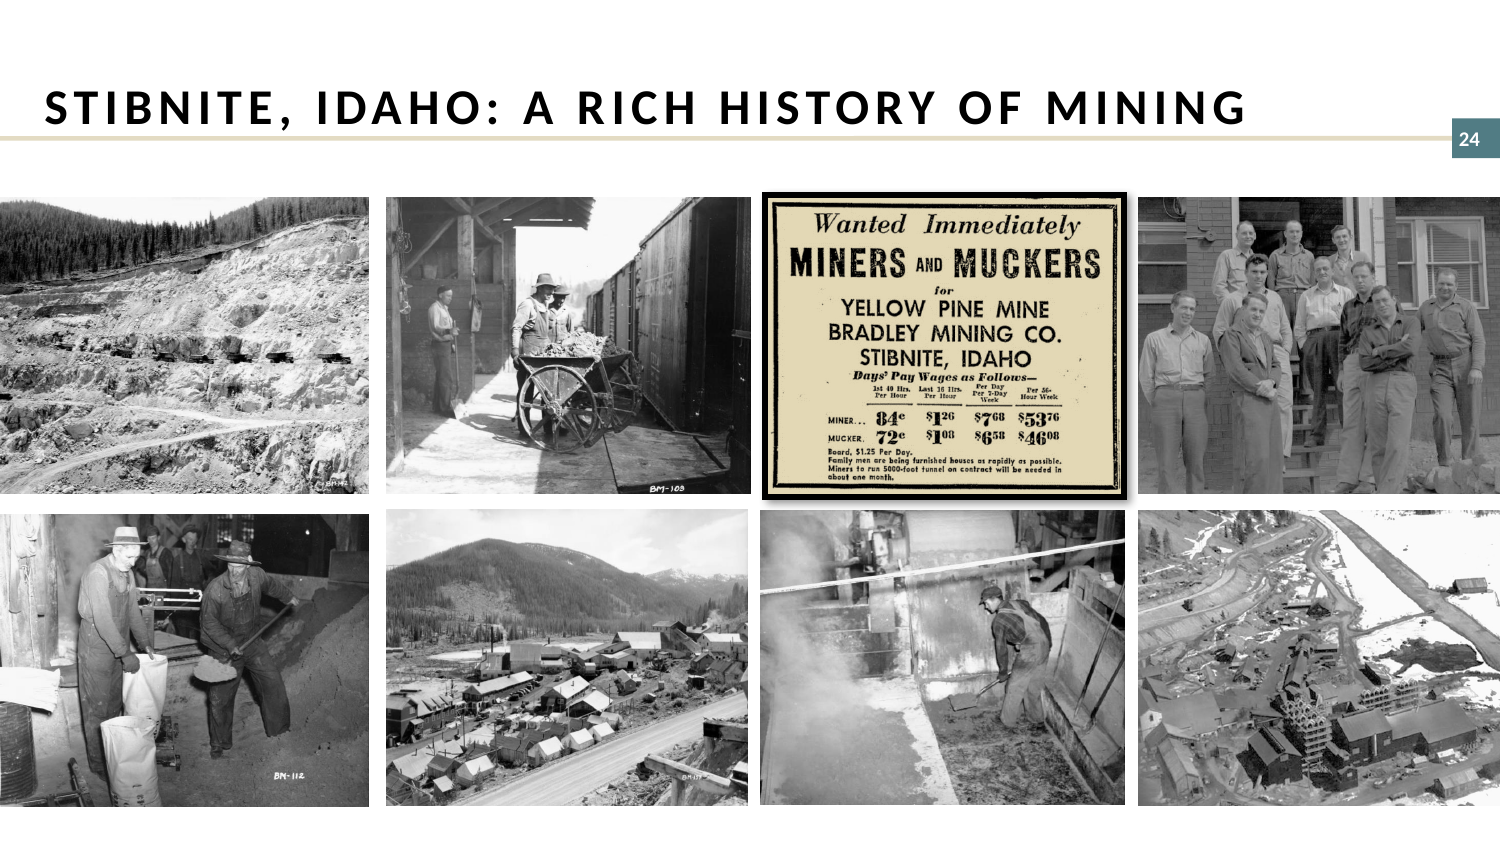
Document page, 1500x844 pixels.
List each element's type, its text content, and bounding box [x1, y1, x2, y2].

picture [1138, 510, 1500, 807]
picture [386, 197, 751, 495]
picture [1138, 197, 1500, 494]
title STIBNITE, IDAHO: A RICH HISTORY OF MINING [29, 33, 1471, 175]
picture [768, 197, 1121, 495]
picture [0, 514, 369, 807]
picture [386, 509, 748, 806]
picture [0, 197, 369, 494]
picture [760, 510, 1125, 805]
